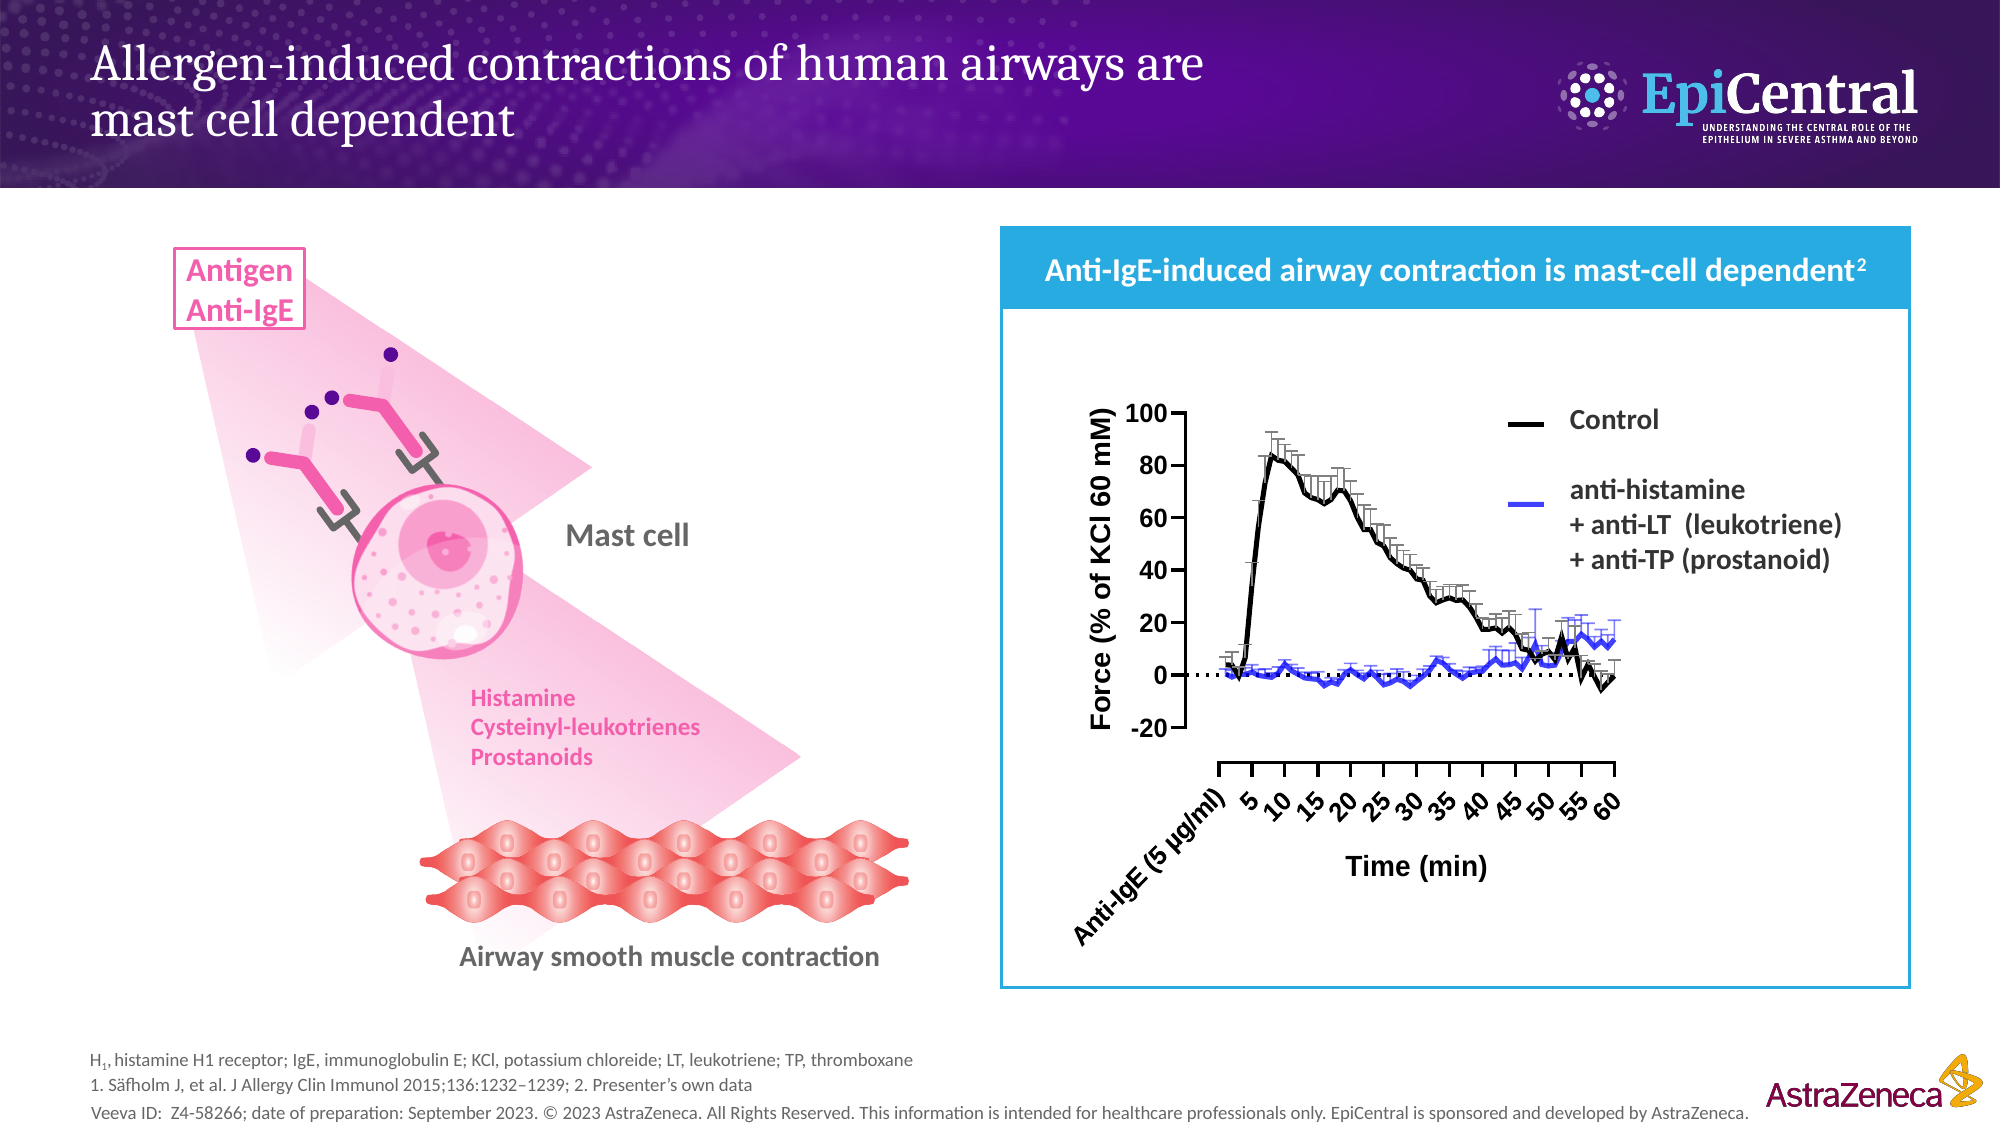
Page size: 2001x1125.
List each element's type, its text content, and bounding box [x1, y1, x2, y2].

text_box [174, 248, 915, 980]
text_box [1035, 363, 1905, 983]
list H1, histamine H1 receptor; IgE, immunoglobulin E; KCl, potassium chloreide; LT, leukotriene; TP, thromboxane 1. Säfholm J, et al. J Allergy Clin Immunol 2015;136:1232–1239; 2. Presenter’s own data [89, 1022, 1716, 1096]
title Allergen-induced contractions of human airways are mast cell dependent [89, 29, 1508, 148]
picture [1765, 1051, 1984, 1111]
text_box [1001, 226, 1911, 989]
picture [0, 0, 2000, 188]
